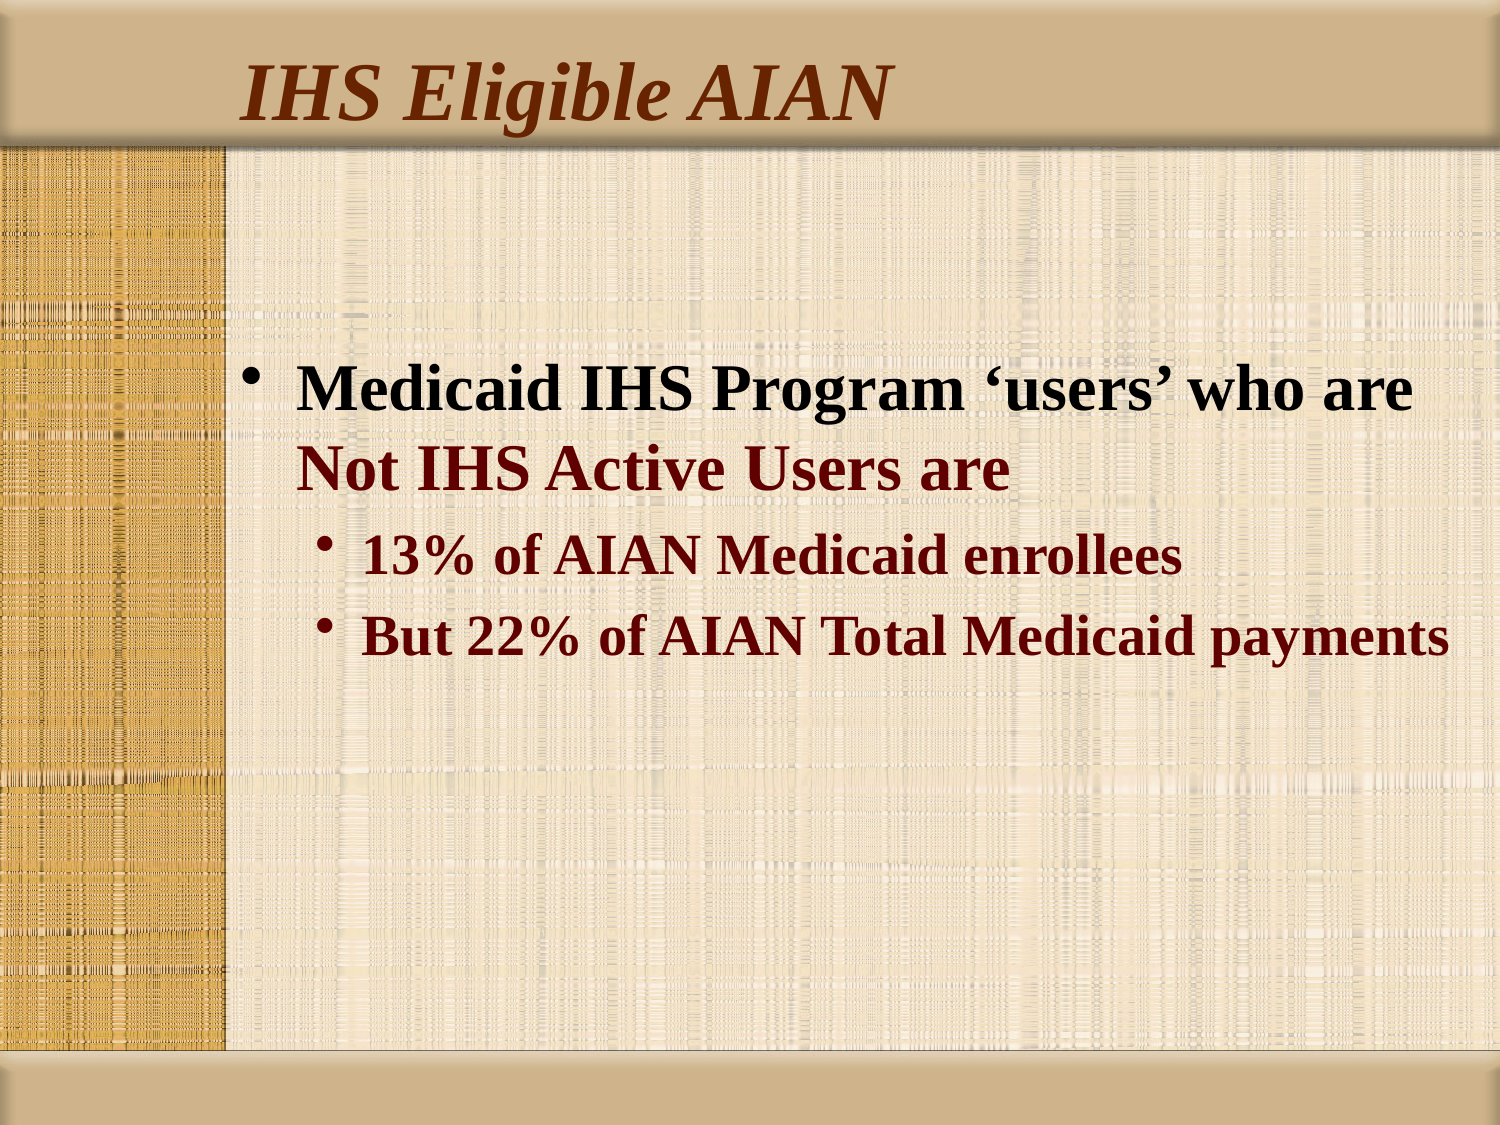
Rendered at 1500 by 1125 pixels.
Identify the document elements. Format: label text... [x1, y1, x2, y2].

picture [0, 0, 1500, 1125]
title IHS Eligible AIAN [224, 62, 1500, 113]
list Medicaid IHS Program ‘users’ who are Not IHS Active Users are 13% of AIAN Medicaid enrollees But 22% of AIAN Total Medicaid payments [224, 149, 1488, 1051]
